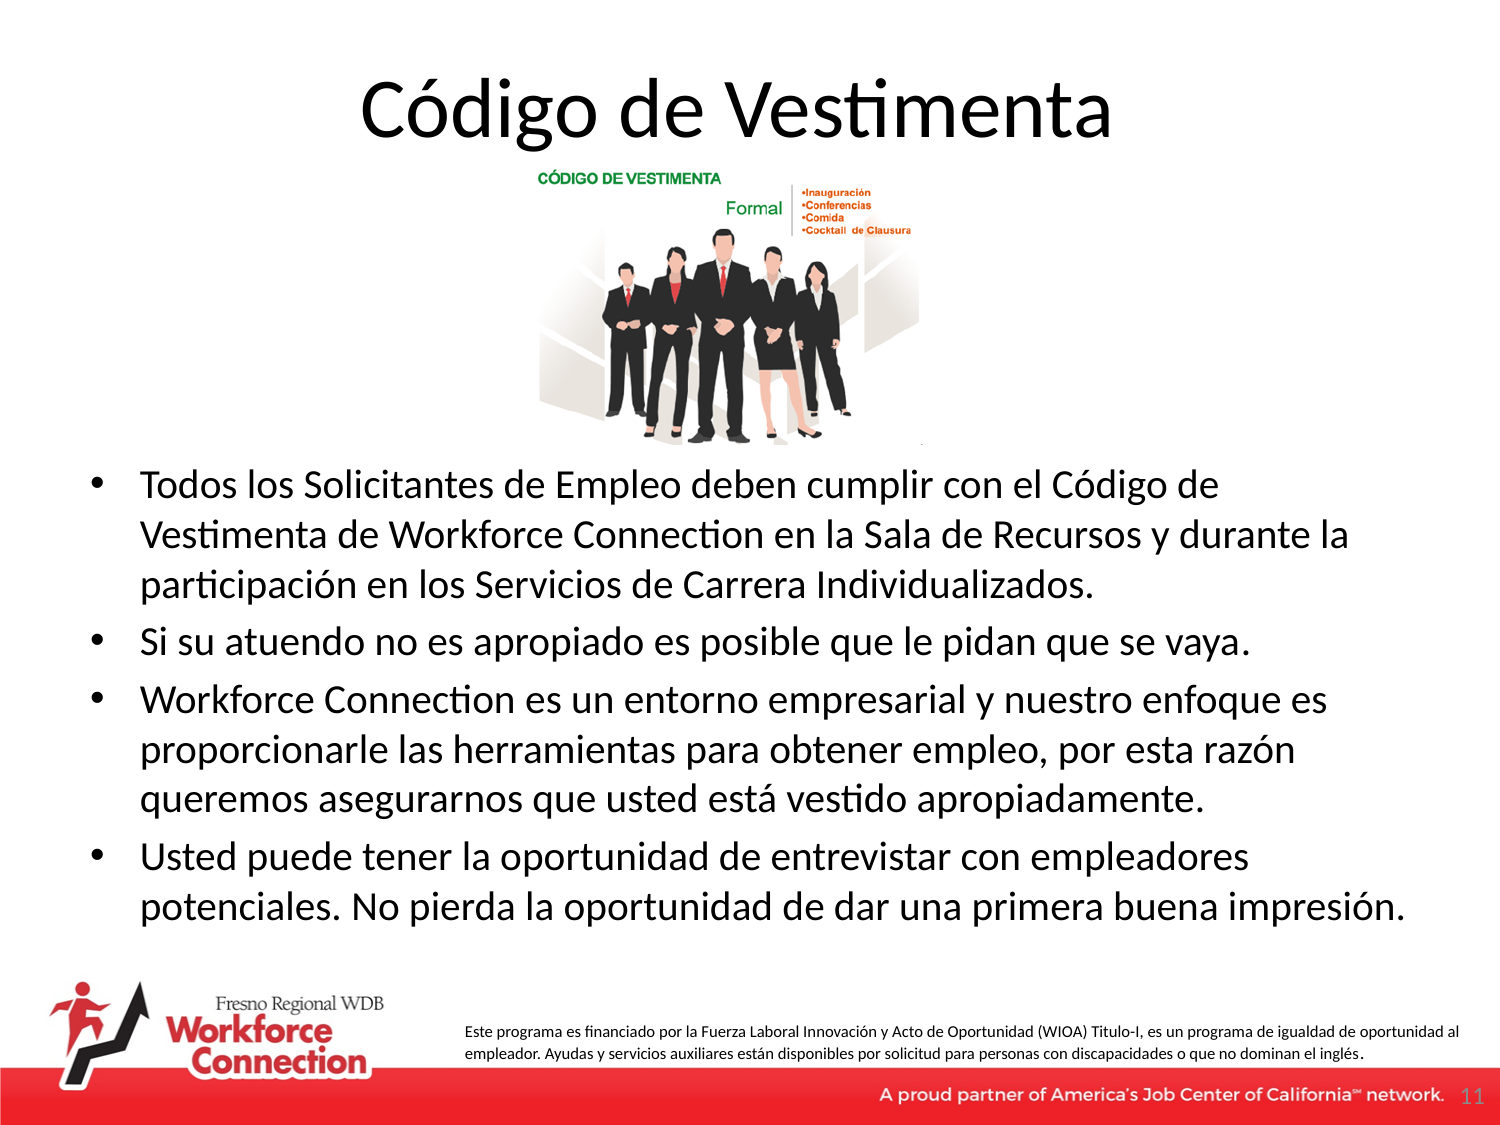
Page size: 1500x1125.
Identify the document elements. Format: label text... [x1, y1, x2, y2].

title Código de Vestimenta [75, 45, 1400, 163]
list Todos los Solicitantes de Empleo deben cumplir con el Código de Vestimenta de Workforce Connection en la Sala de Recursos y durante la participación en los Servicios de Carrera Individualizados. Si su atuendo no es apropiado es posible que le pidan que se vaya. Workforce Connection es un entorno empresarial y nuestro enfoque es proporcionarle las herramientas para obtener empleo, por esta razón queremos asegurarnos que usted está vestido apropiadamente. Usted puede tener la oportunidad de entrevistar con empleadores potenciales. No pierda la oportunidad de dar una primera buena impresión. [75, 450, 1425, 988]
picture [0, 103, 1500, 1125]
slide_number 11 [1149, 1065, 1500, 1125]
